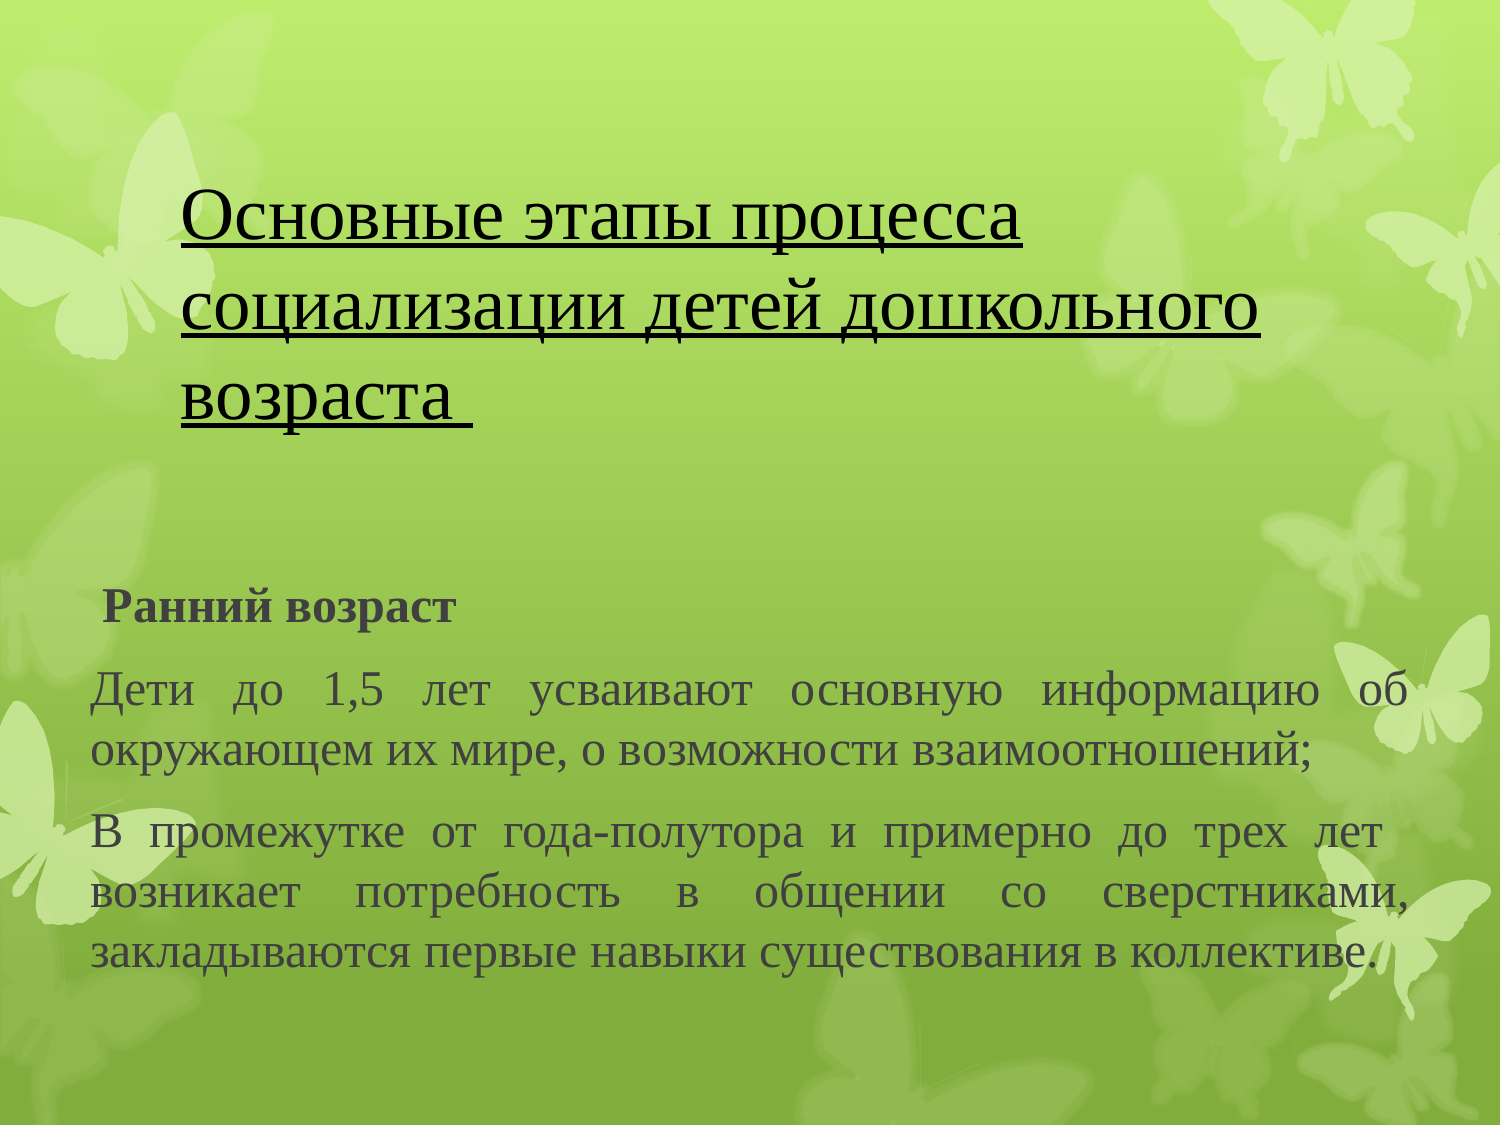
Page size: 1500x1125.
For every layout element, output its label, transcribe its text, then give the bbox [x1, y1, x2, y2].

title Основные этапы процесса социализации детей дошкольного возраста [165, 110, 1335, 474]
list Ранний возраст Дети до 1,5 лет усваивают основную информацию об окружающем их мире, о возможности взаимоотношений; В промежутке от года-полутора и примерно до трех лет возникает потребность в общении со сверстниками, закладываются первые навыки существования в коллективе. [75, 474, 1425, 1075]
